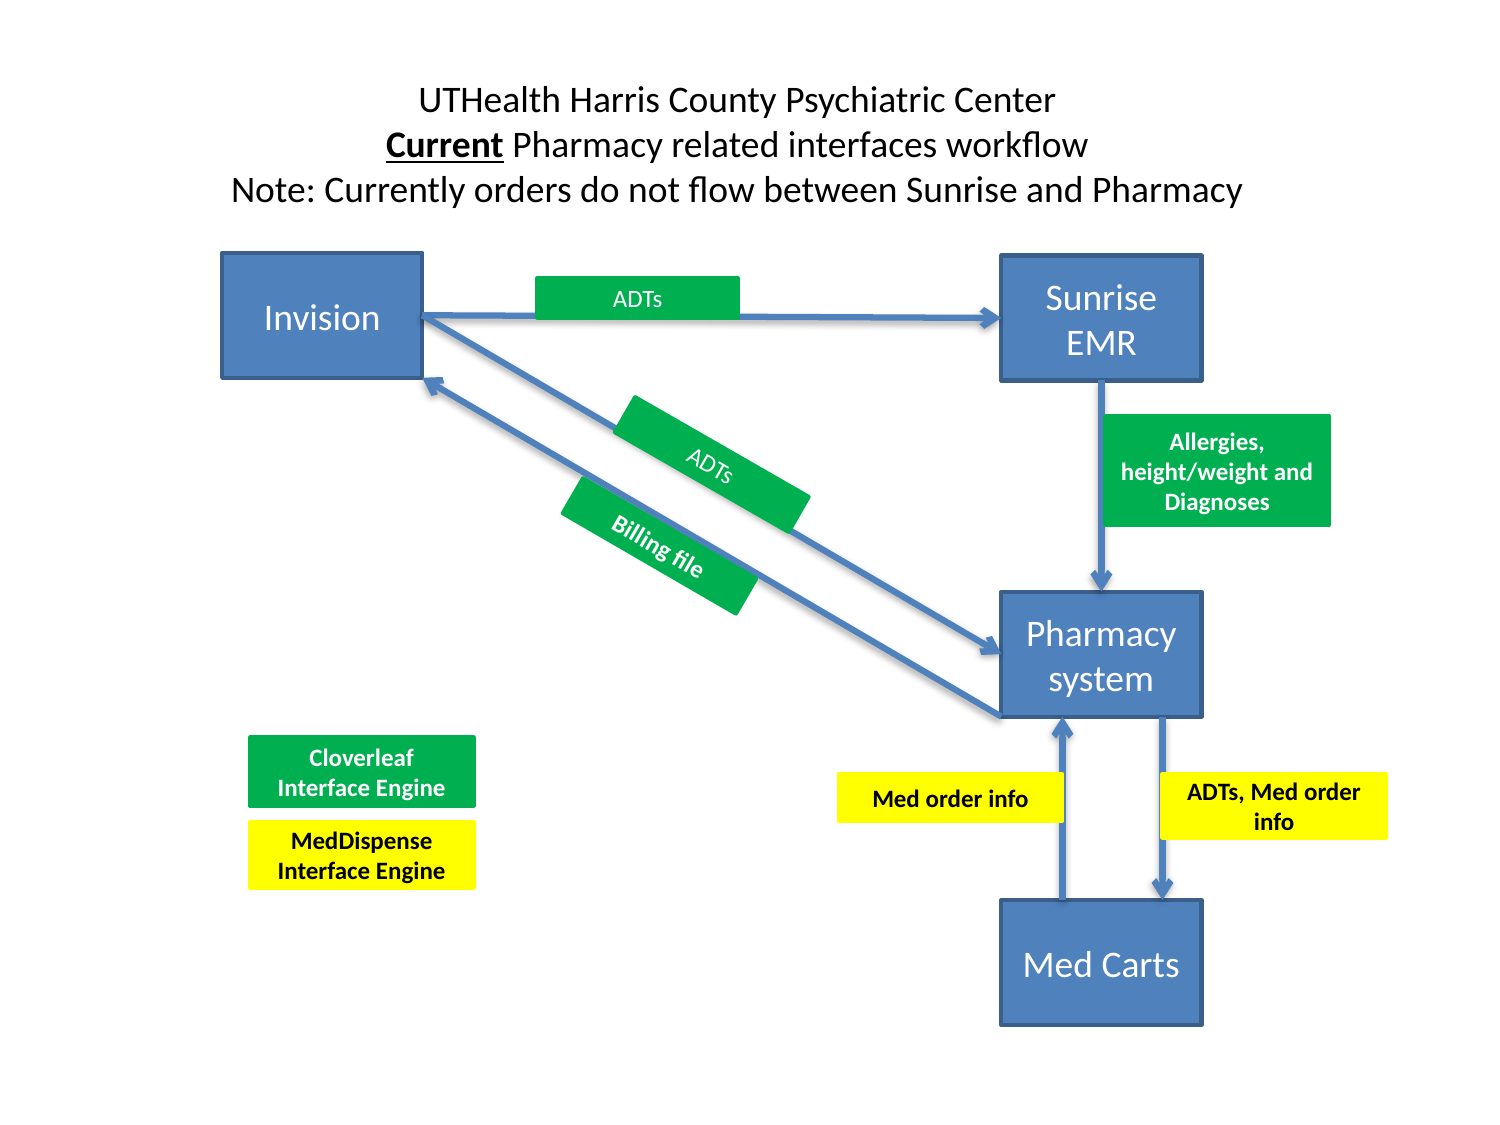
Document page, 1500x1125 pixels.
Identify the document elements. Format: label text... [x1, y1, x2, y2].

text_box Pharmacy system [1006, 590, 1204, 719]
text_box ADTs, Med order info [1166, 772, 1388, 840]
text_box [421, 377, 1002, 717]
text_box Med Carts [999, 898, 1204, 1027]
text_box ADTs [535, 276, 740, 312]
text_box Sunrise EMR [999, 253, 1204, 383]
text_box Med order info [837, 772, 1058, 823]
text_box Invision [220, 251, 424, 380]
text_box Cloverleaf Interface Engine [248, 735, 476, 808]
text_box Allergies, height/weight and Diagnoses [1105, 414, 1331, 527]
text_box MedDispense Interface Engine [248, 820, 476, 890]
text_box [421, 315, 1002, 377]
text_box UTHealth Harris County Psychiatric Center Current Pharmacy related interfaces workflow Note: Currently orders do not flow between Sunrise and Pharmacy [206, 67, 1269, 218]
